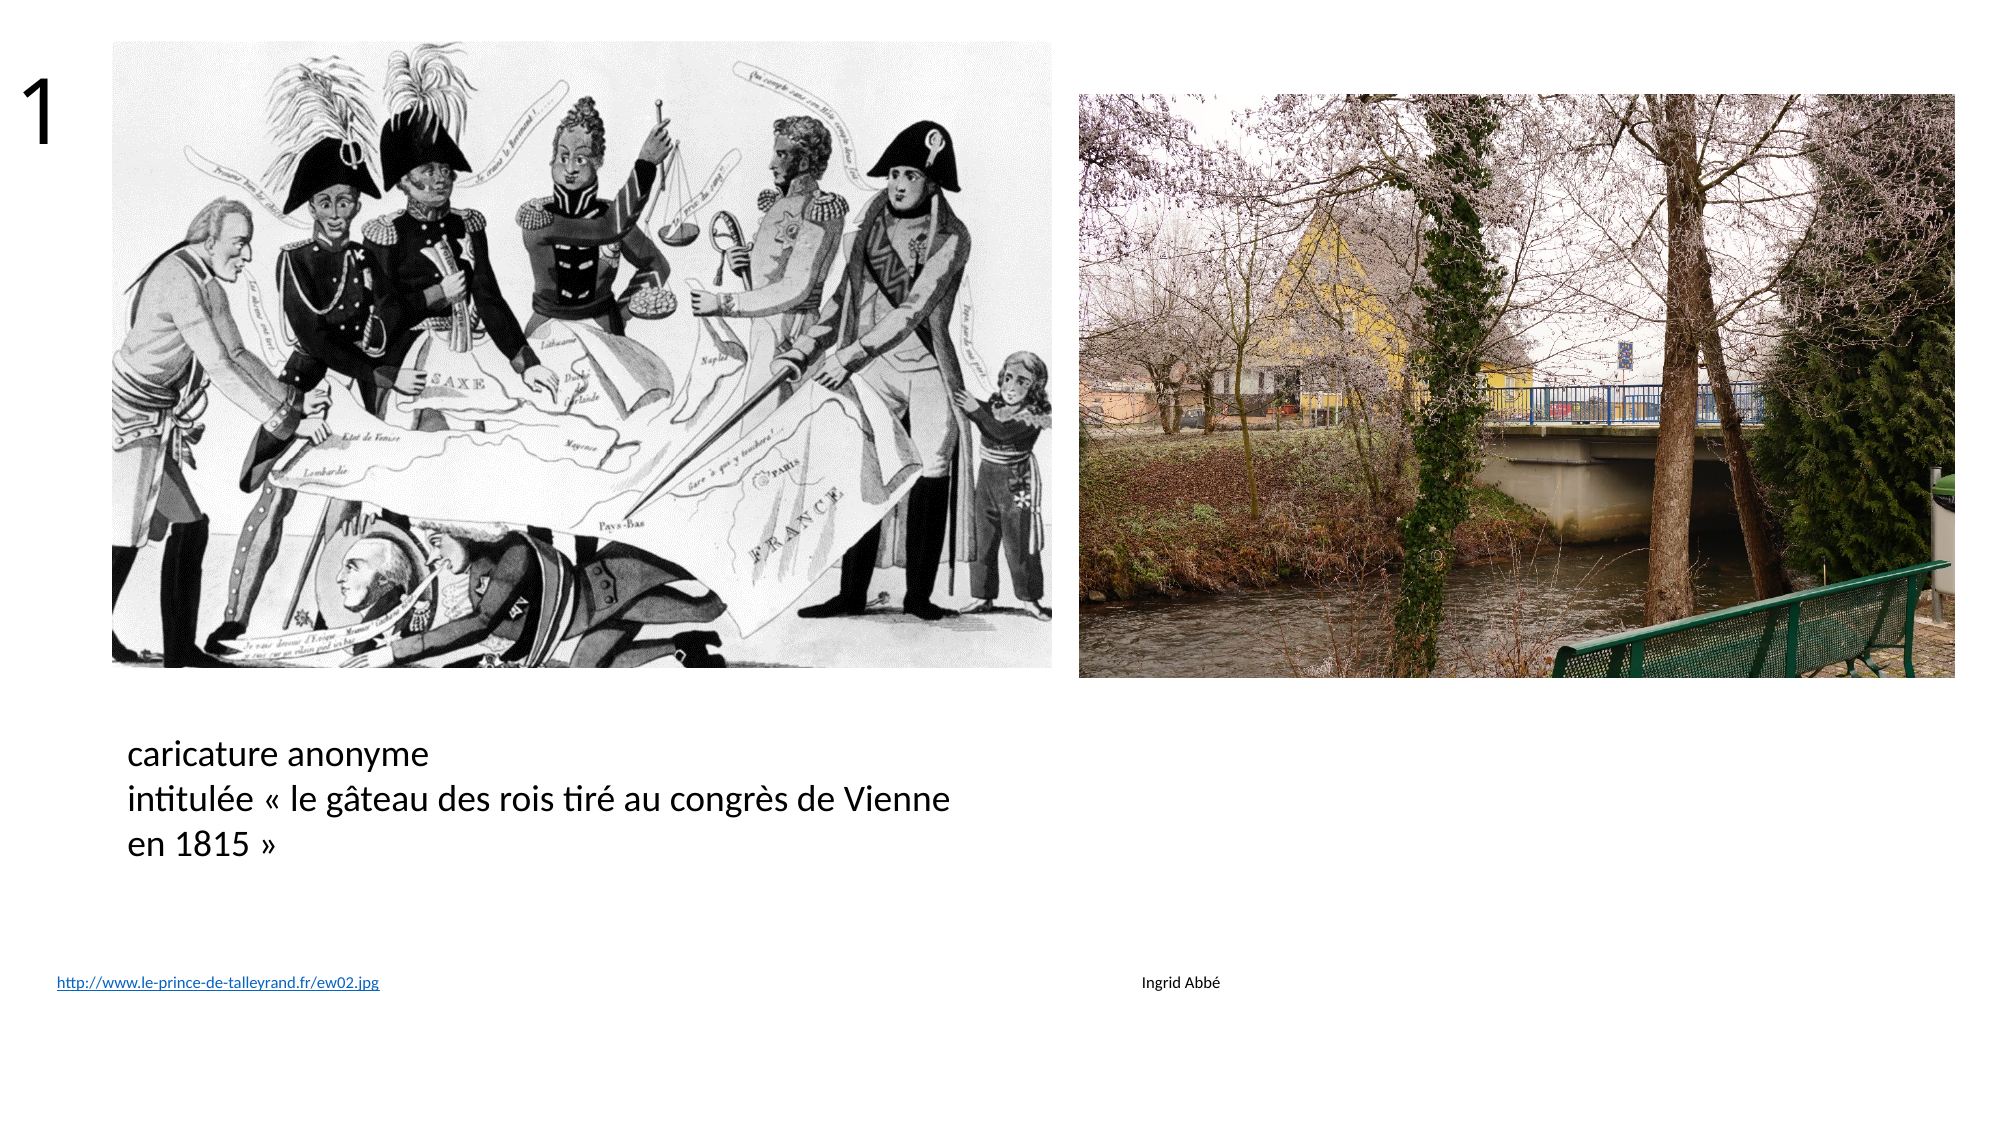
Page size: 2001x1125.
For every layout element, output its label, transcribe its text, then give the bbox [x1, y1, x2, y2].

picture [1079, 94, 1955, 678]
text_box Ingrid Abbé [1127, 964, 1781, 1000]
text_box caricature anonyme intitulée « le gâteau des rois tiré au congrès de Vienne en 1815 » [112, 722, 979, 917]
text_box http://www.le-prince-de-talleyrand.fr/ew02.jpg [42, 964, 979, 1000]
title 1 [0, 41, 85, 189]
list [112, 41, 1052, 668]
